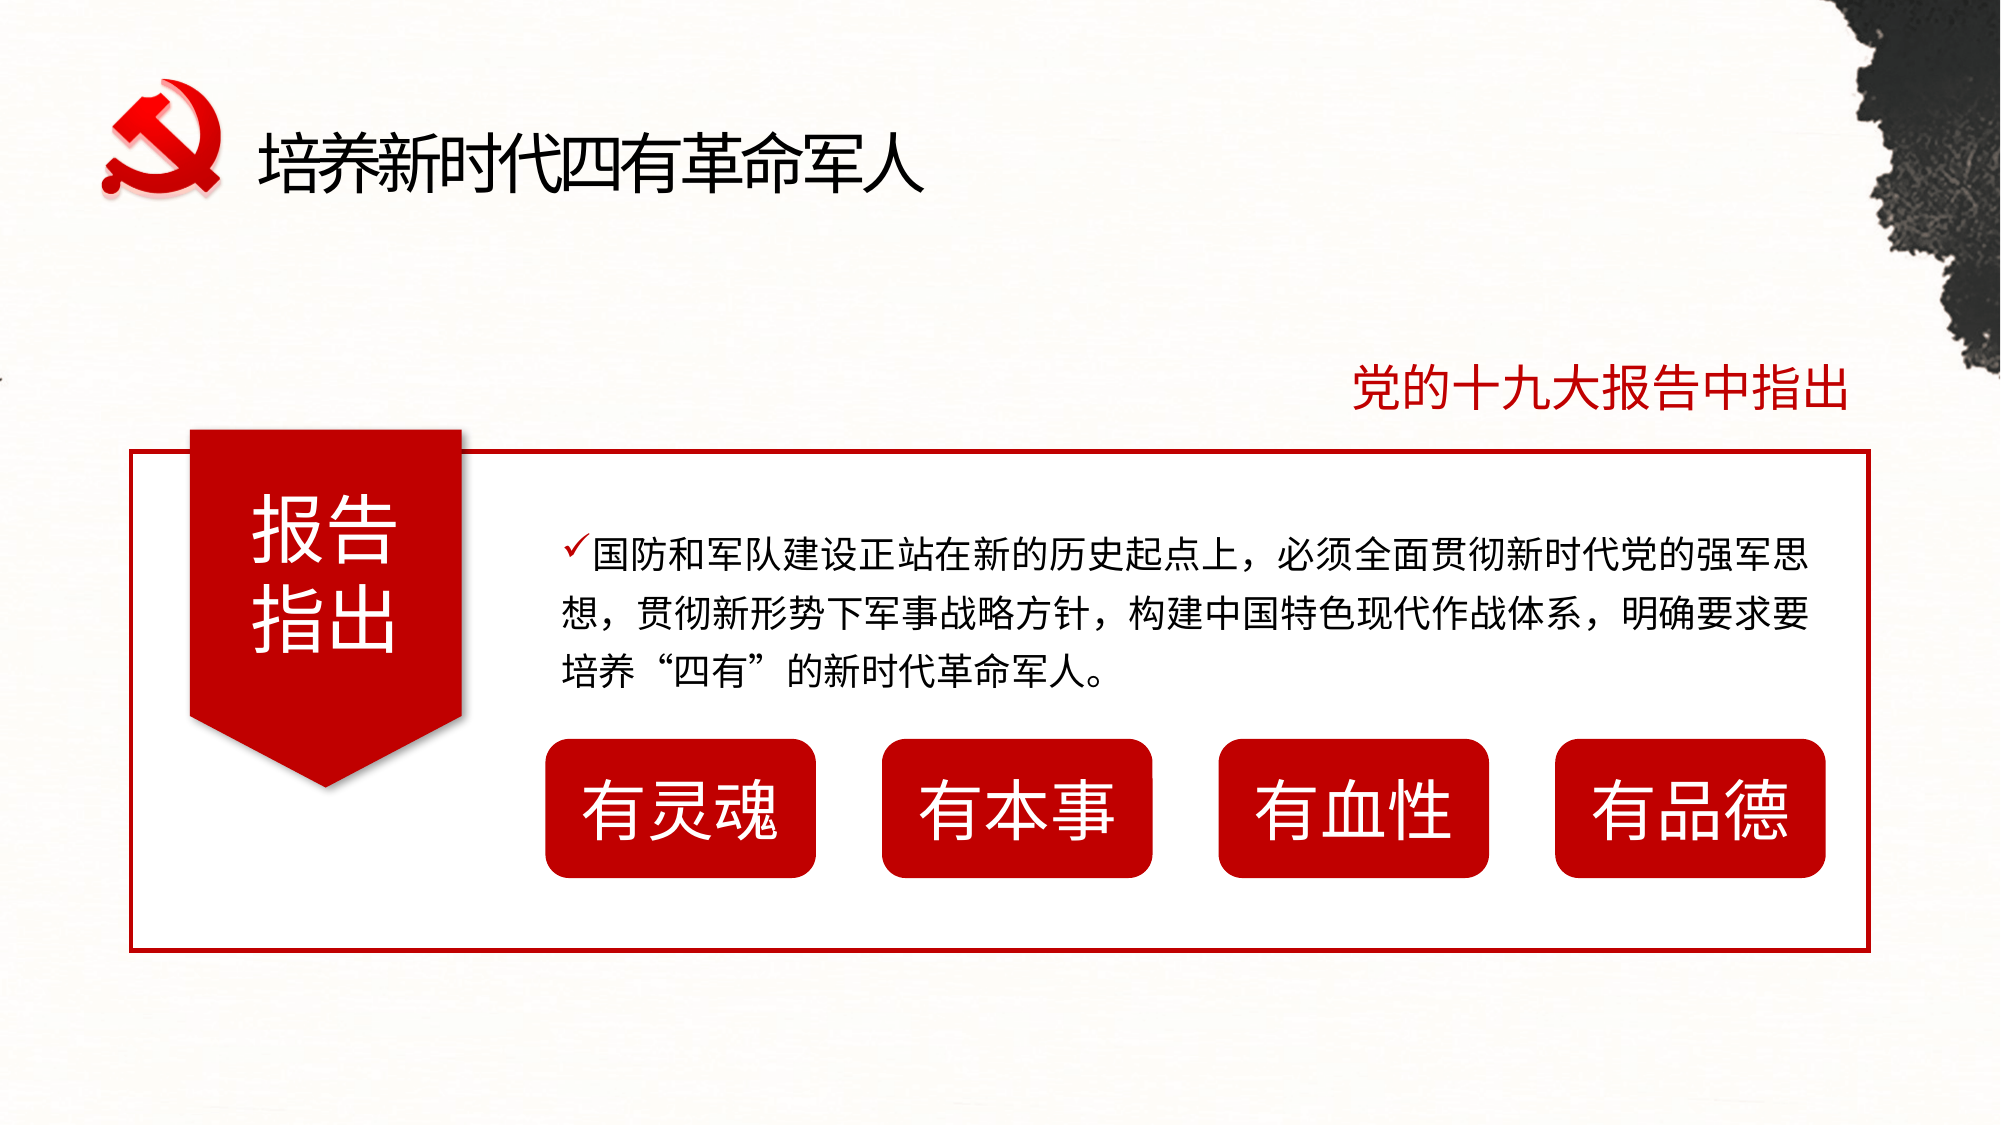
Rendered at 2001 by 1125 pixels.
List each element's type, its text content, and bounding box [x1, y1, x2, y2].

text_box 国防和军队建设正站在新的历史起点上，必须全面贯彻新时代党的强军思想，贯彻新形势下军事战略方针，构建中国特色现代作战体系，明确要求要培养“四有”的新时代革命军人。 [546, 510, 1825, 701]
text_box 党的十九大报告中指出 [1336, 349, 1867, 425]
text_box 有灵魂 [545, 738, 816, 879]
picture [0, 0, 2001, 1125]
text_box [130, 450, 1870, 951]
text_box 有血性 [1218, 738, 1490, 879]
text_box 有品德 [1555, 738, 1826, 879]
text_box 报告 指出 [188, 428, 463, 789]
text_box 培养新时代四有革命军人 [244, 116, 1081, 208]
text_box 有本事 [882, 738, 1153, 879]
